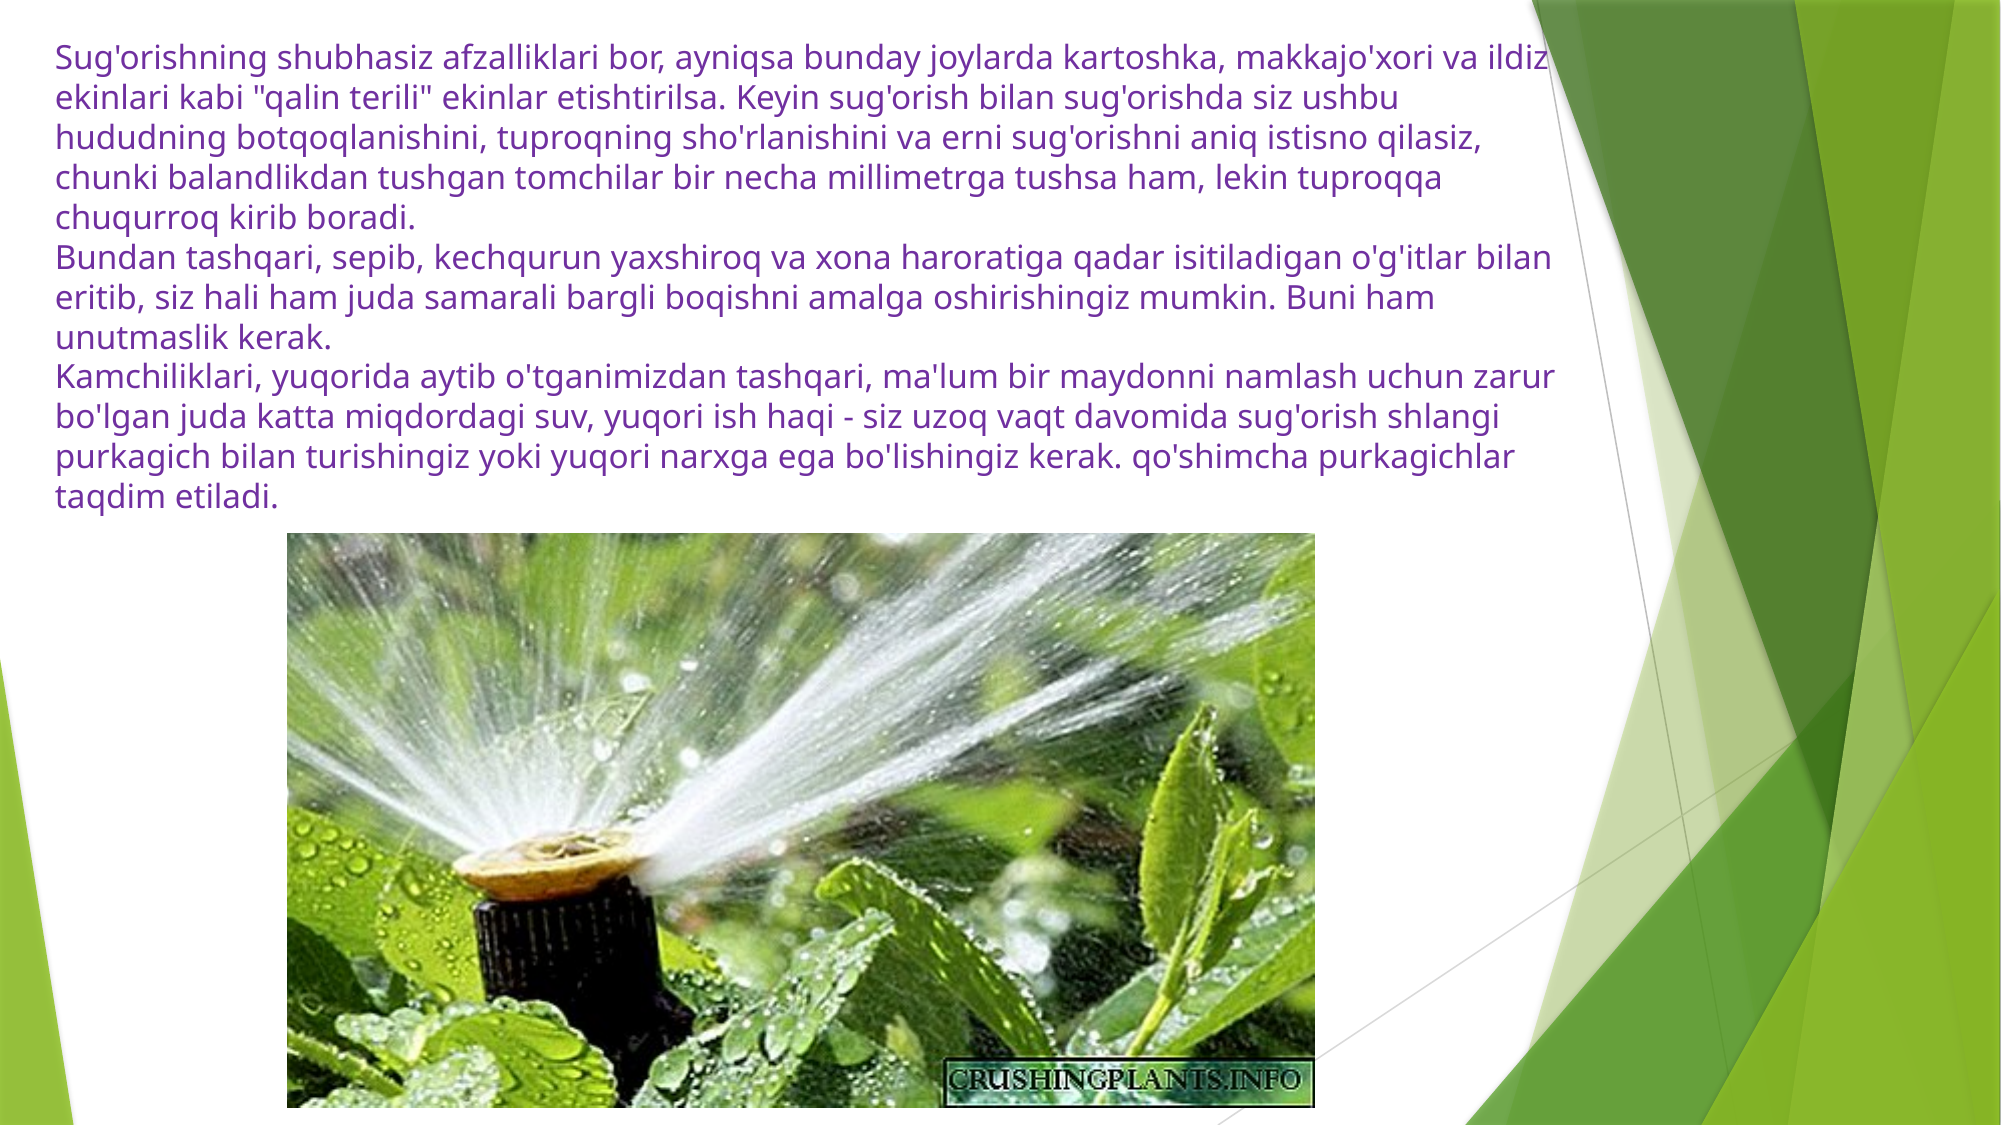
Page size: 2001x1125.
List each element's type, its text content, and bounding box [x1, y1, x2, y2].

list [287, 533, 1315, 1109]
title Sug'orishning shubhasiz afzalliklari bor, ayniqsa bunday joylarda kartoshka, makkajo'xori va ildiz ekinlari kabi "qalin terili" ekinlar etishtirilsa. Keyin sug'orish bilan sug'orishda siz ushbu hududning botqoqlanishini, tuproqning sho'rlanishini va erni sug'orishni aniq istisno qilasiz, chunki balandlikdan tushgan tomchilar bir necha millimetrga tushsa ham, lekin tuproqqa chuqurroq kirib boradi. Bundan tashqari, sepib, kechqurun yaxshiroq va xona haroratiga qadar isitiladigan o'g'itlar bilan eritib, siz hali ham juda samarali bargli boqishni amalga oshirishingiz mumkin. Buni ham unutmaslik kerak. Kamchiliklari, yuqorida aytib o'tganimizdan tashqari, ma'lum bir maydonni namlash uchun zarur bo'lgan juda katta miqdordagi suv, yuqori ish haqi - siz uzoq vaqt davomida sug'orish shlangi purkagich bilan turishingiz yoki yuqori narxga ega bo'lishingiz kerak. qo'shimcha purkagichlar taqdim etiladi. [39, 28, 1594, 511]
